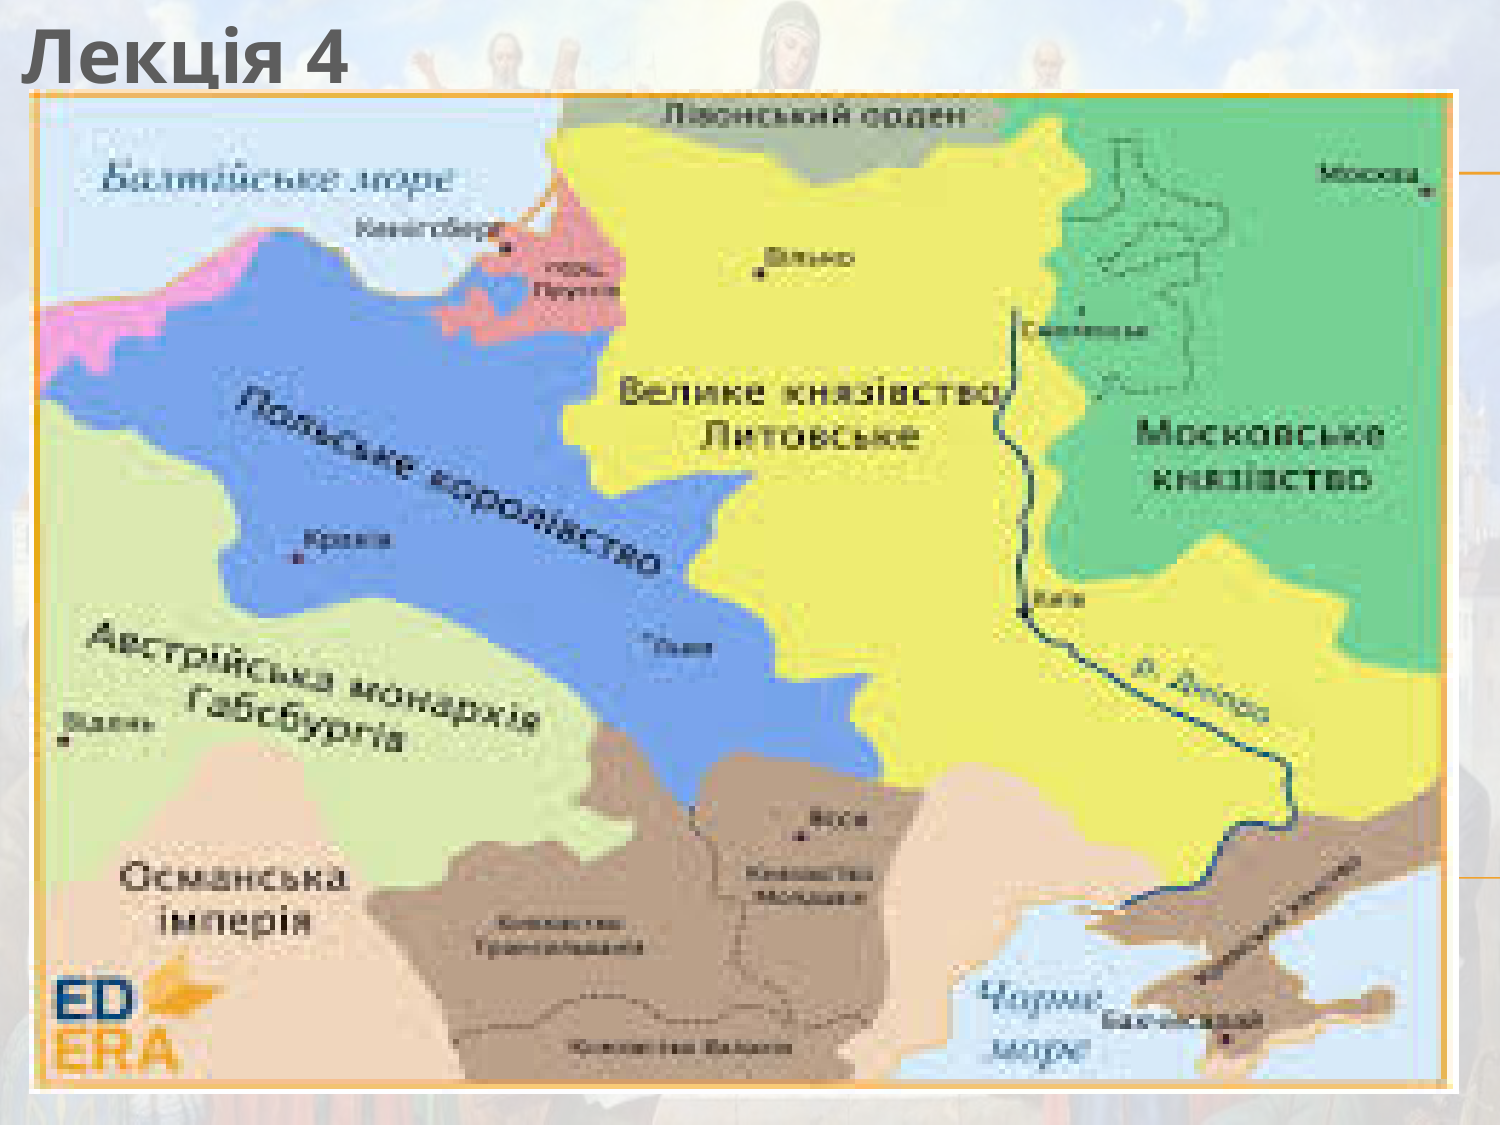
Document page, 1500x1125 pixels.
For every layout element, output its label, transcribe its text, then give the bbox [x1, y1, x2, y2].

text_box Лекція 4 [0, 1, 372, 107]
picture [29, 89, 1460, 1095]
